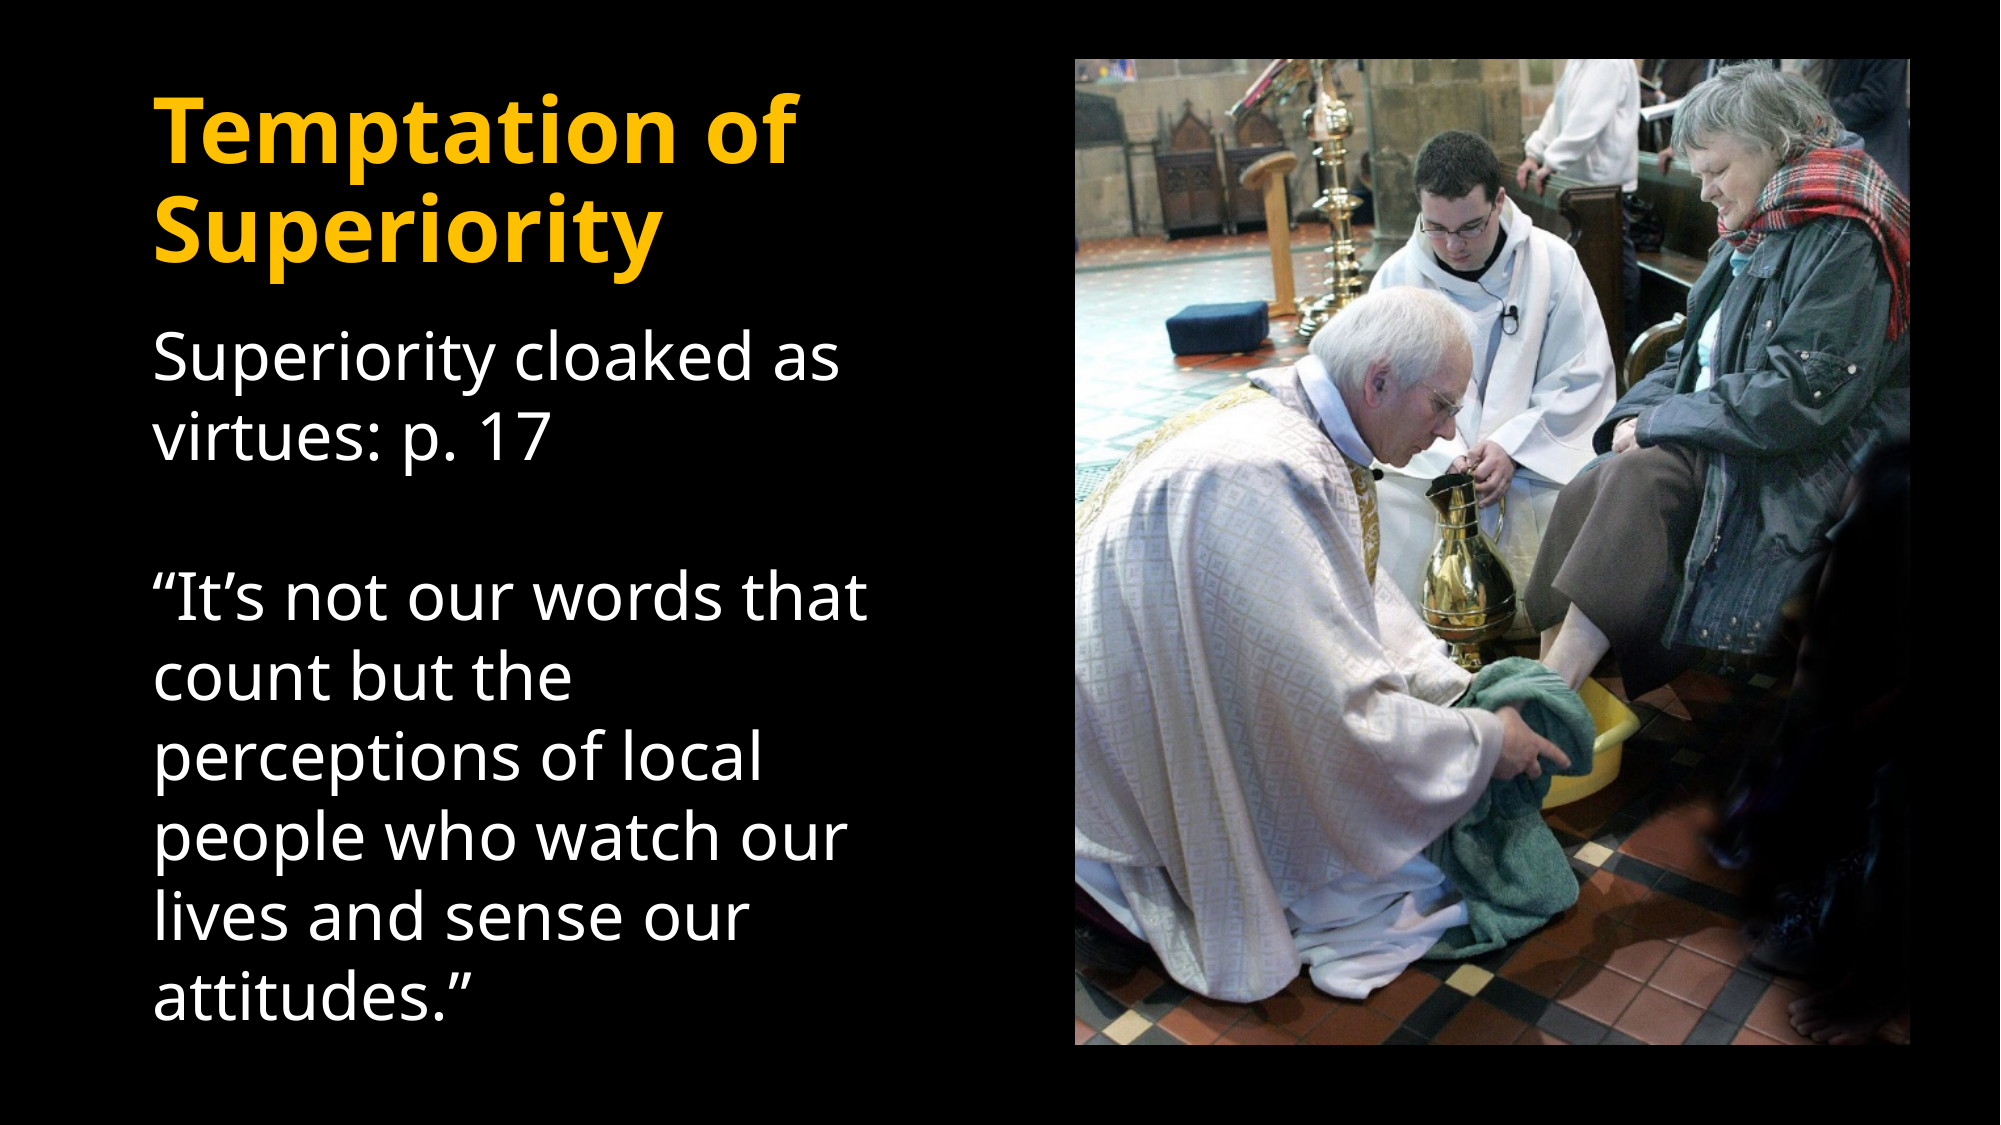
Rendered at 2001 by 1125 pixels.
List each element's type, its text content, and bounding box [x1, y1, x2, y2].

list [1075, 59, 1910, 1045]
text_box Superiority cloaked as virtues: p. 17 “It’s not our words that count but the perceptions of local people who watch our lives and sense our attitudes.” [137, 306, 941, 1041]
title Temptation of Superiority [137, 59, 1043, 307]
